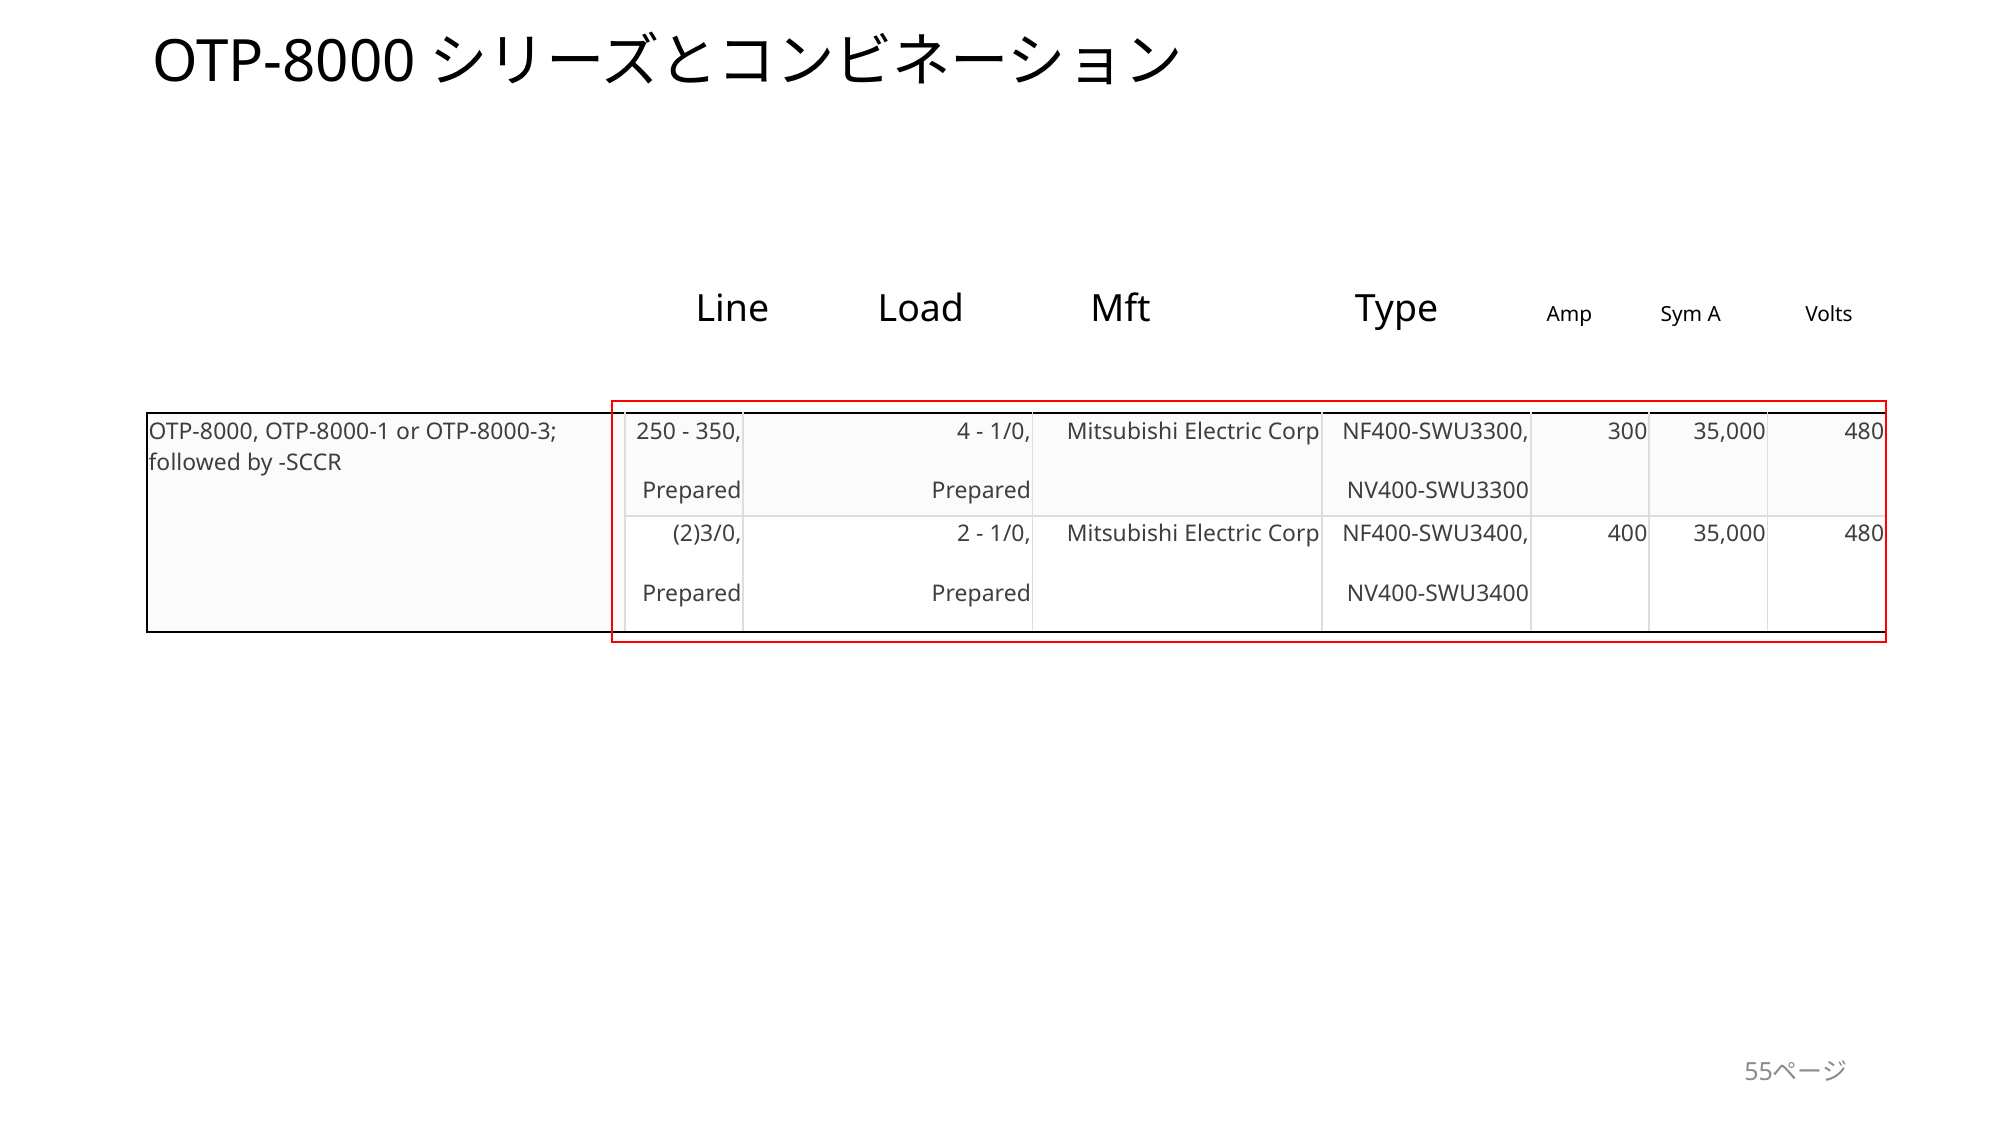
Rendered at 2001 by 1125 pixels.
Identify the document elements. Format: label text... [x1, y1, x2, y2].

table_header OTP-8000, OTP-8000-1 or OTP-8000-3; followed by -SCCR [148, 414, 611, 631]
text_box [611, 400, 1887, 643]
slide_number 55ページ [1412, 1042, 1863, 1103]
title OTP-8000シリーズとコンビネーション [137, 19, 1863, 105]
text_box Line Load Mft Type Amp Sym A Volts [680, 276, 1868, 336]
